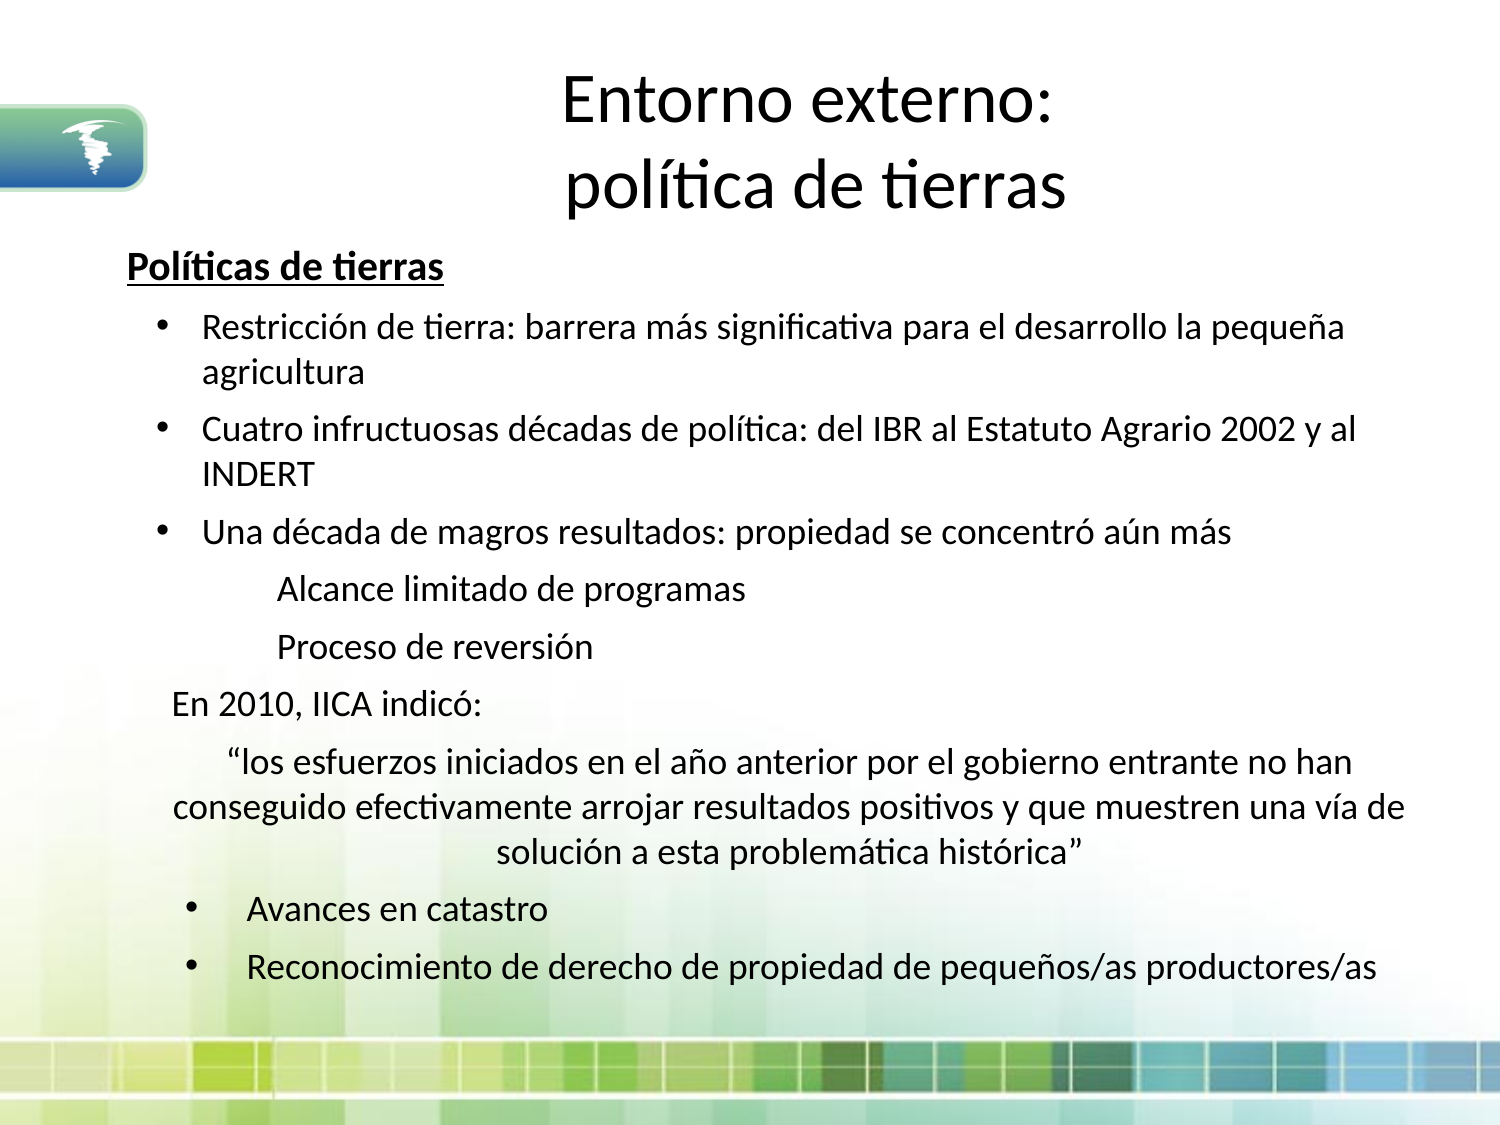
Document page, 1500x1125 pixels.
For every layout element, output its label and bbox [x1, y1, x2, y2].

picture [0, 0, 1500, 1125]
text_box [0, 103, 149, 192]
